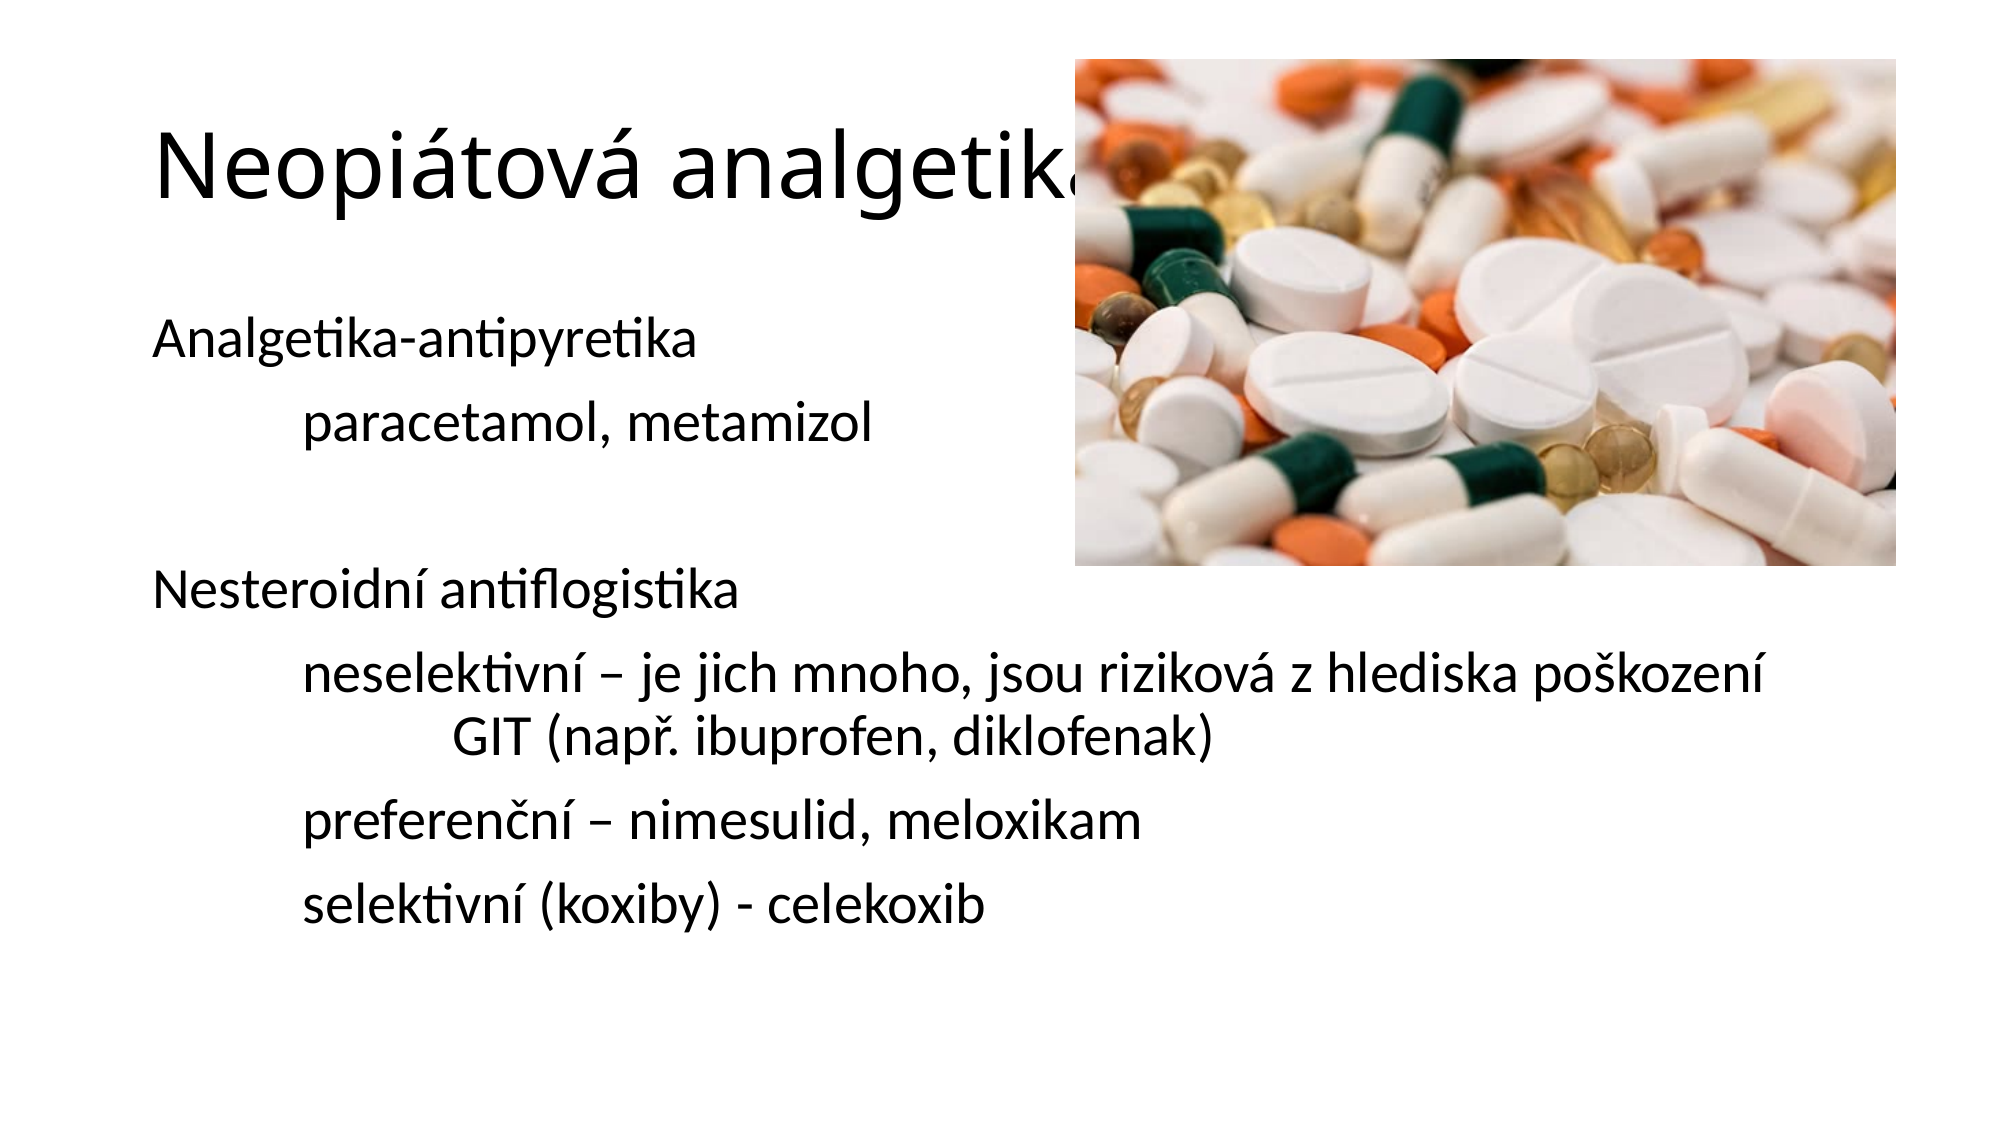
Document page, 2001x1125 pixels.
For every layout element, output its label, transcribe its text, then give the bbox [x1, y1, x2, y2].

list Analgetika-antipyretika paracetamol, metamizol Nesteroidní antiflogistika neselektivní – je jich mnoho, jsou riziková z hlediska poškození GIT (např. ibuprofen, diklofenak) preferenční – nimesulid, meloxikam selektivní (koxiby) - celekoxib [137, 299, 1863, 1014]
title Neopiátová analgetika [137, 59, 1075, 278]
picture [1075, 59, 1896, 566]
